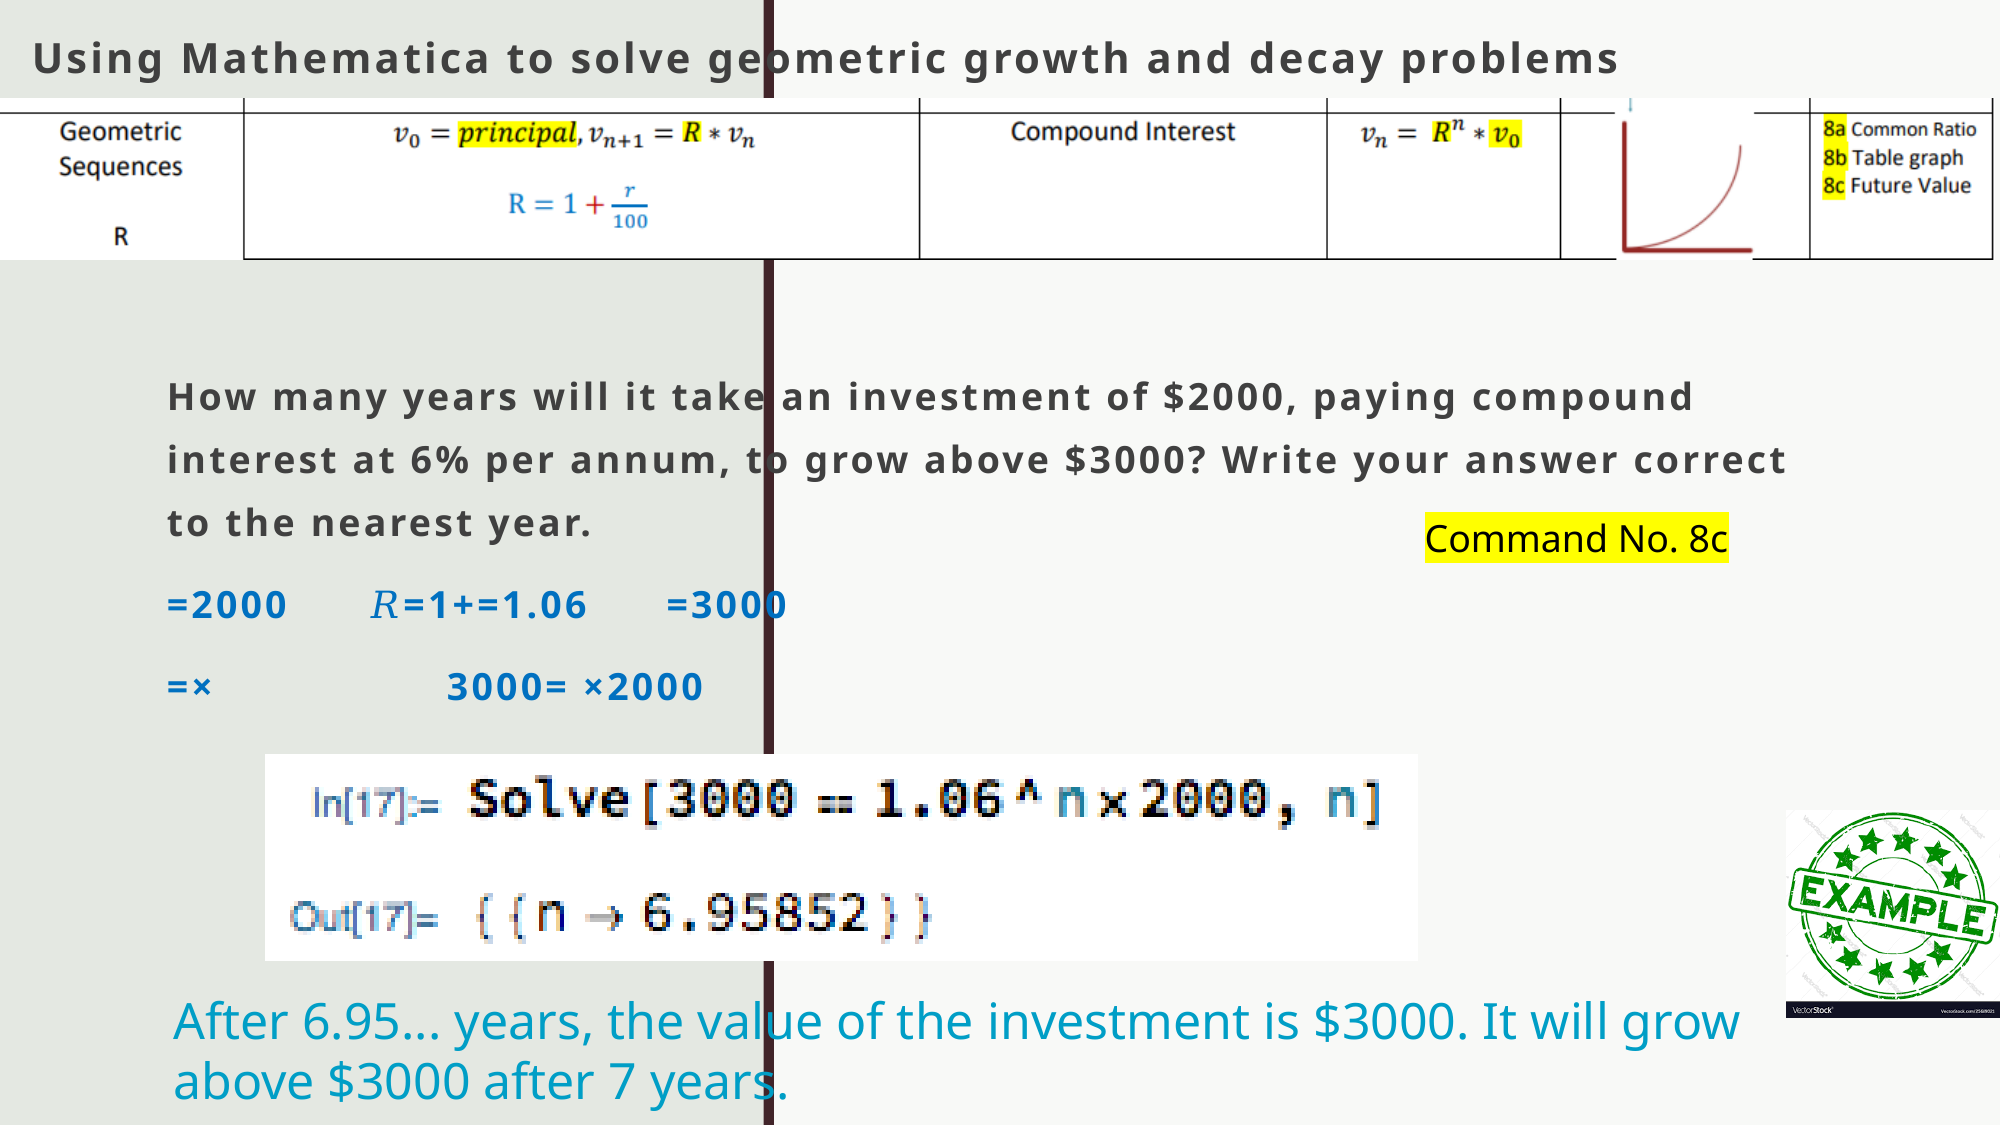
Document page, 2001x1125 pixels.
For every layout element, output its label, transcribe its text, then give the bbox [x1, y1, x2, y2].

picture [265, 753, 1418, 962]
text_box After 6.95... years, the value of the investment is $3000. It will grow above $3000 after 7 years. [158, 982, 2000, 1118]
text_box Command No. 8c [1409, 507, 1935, 568]
picture [1785, 809, 2000, 1018]
title Using Mathematica to solve geometric growth and decay problems [0, 3, 2000, 108]
picture [0, 98, 1995, 261]
